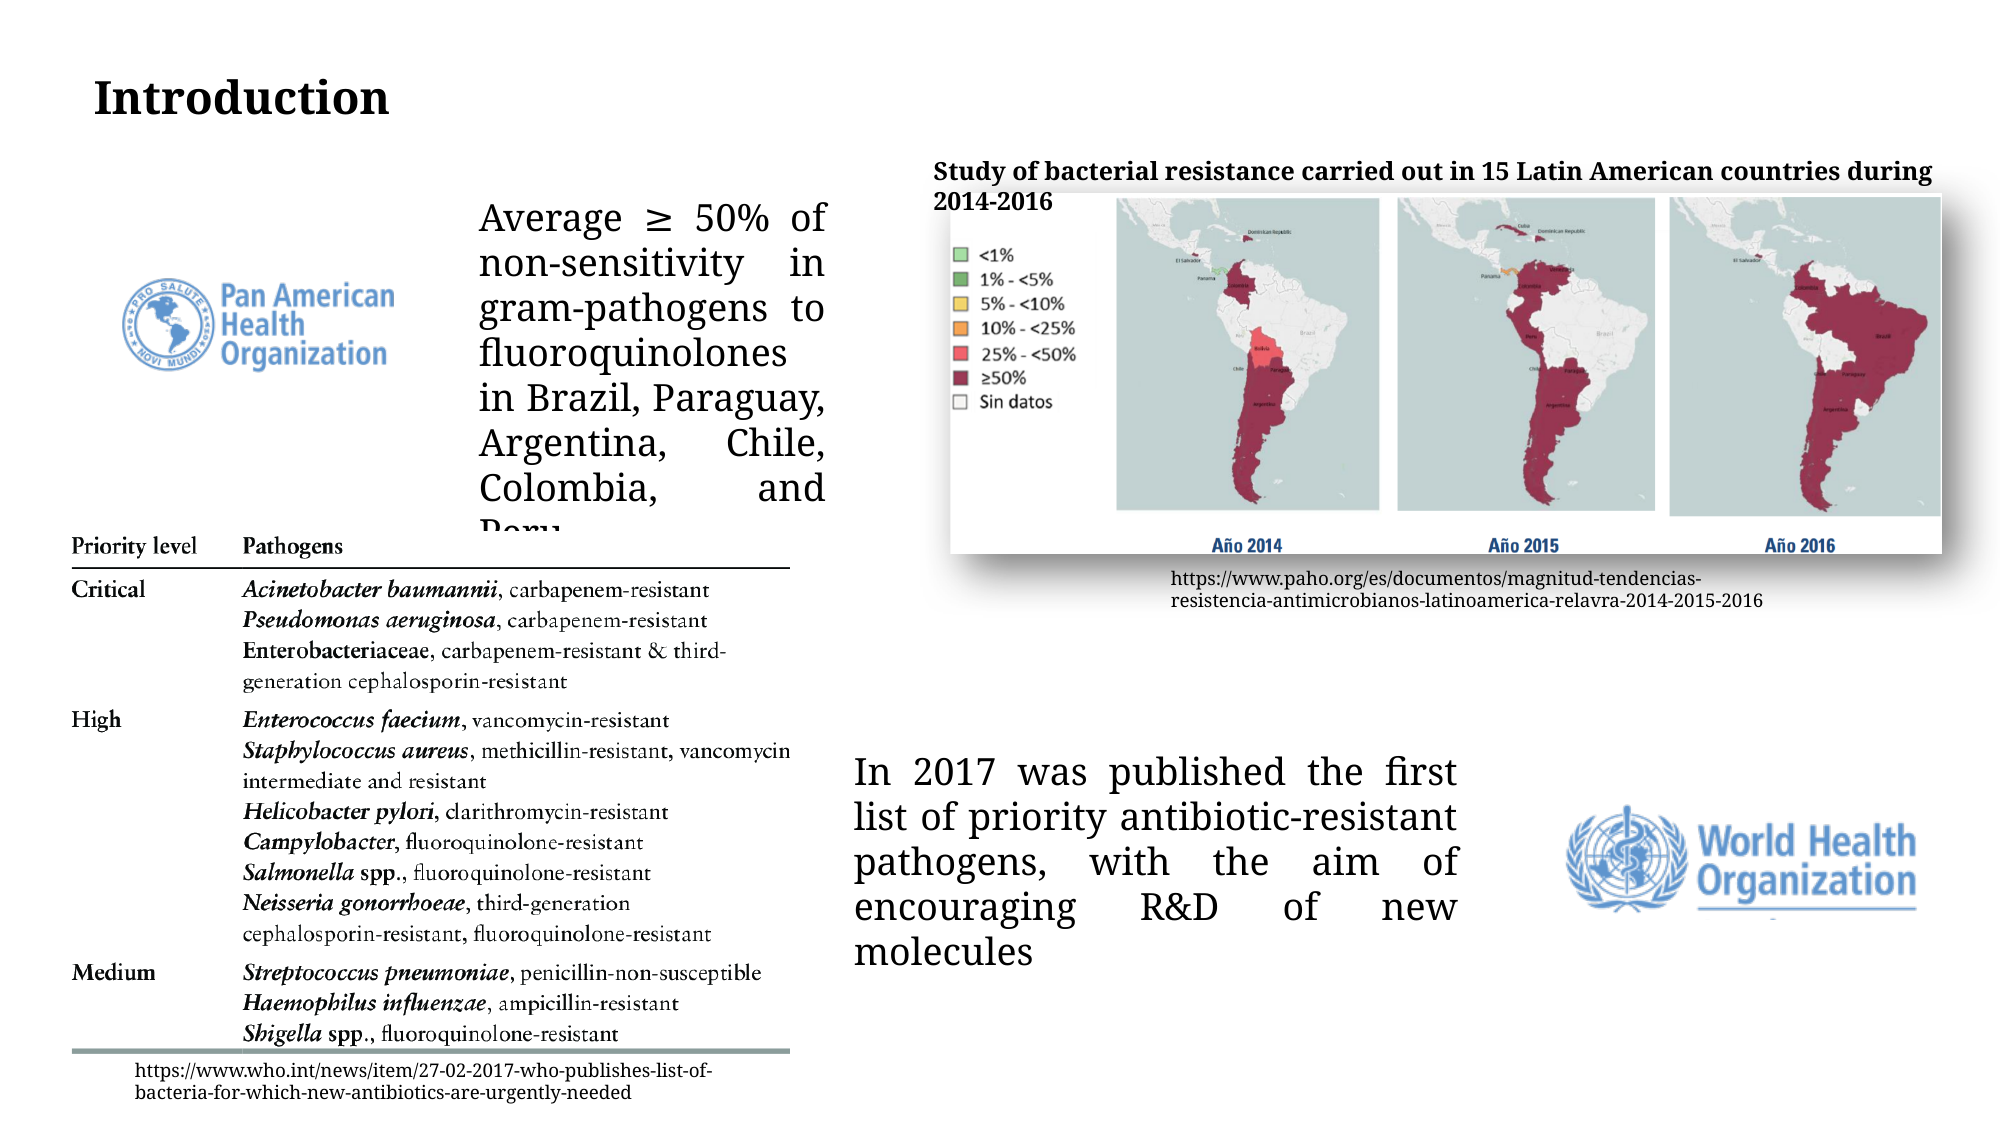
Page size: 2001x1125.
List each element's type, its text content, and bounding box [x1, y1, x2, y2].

text_box In 2017 was published the first list of priority antibiotic-resistant pathogens, with the aim of encouraging R&D of new molecules [838, 740, 1474, 981]
text_box Average ≥ 50% of non-sensitivity in gram-pathogens to fluoroquinolones in Brazil, Paraguay, Argentina, Chile, Colombia, and Peru. [464, 186, 841, 562]
text_box Introduction [79, 61, 1875, 132]
picture [119, 273, 397, 378]
picture [950, 193, 1942, 554]
text_box https://www.paho.org/es/documentos/magnitud-tendencias-resistencia-antimicrobianos-latinoamerica-relavra-2014-2015-2016 [1156, 559, 1791, 619]
picture [71, 531, 790, 1061]
text_box https://www.who.int/news/item/27-02-2017-who-publishes-list-of-bacteria-for-which-new-antibiotics-are-urgently-needed [119, 1061, 755, 1111]
picture [1562, 800, 1930, 920]
text_box Study of bacterial resistance carried out in 15 Latin American countries during 2014-2016 [918, 148, 1966, 223]
